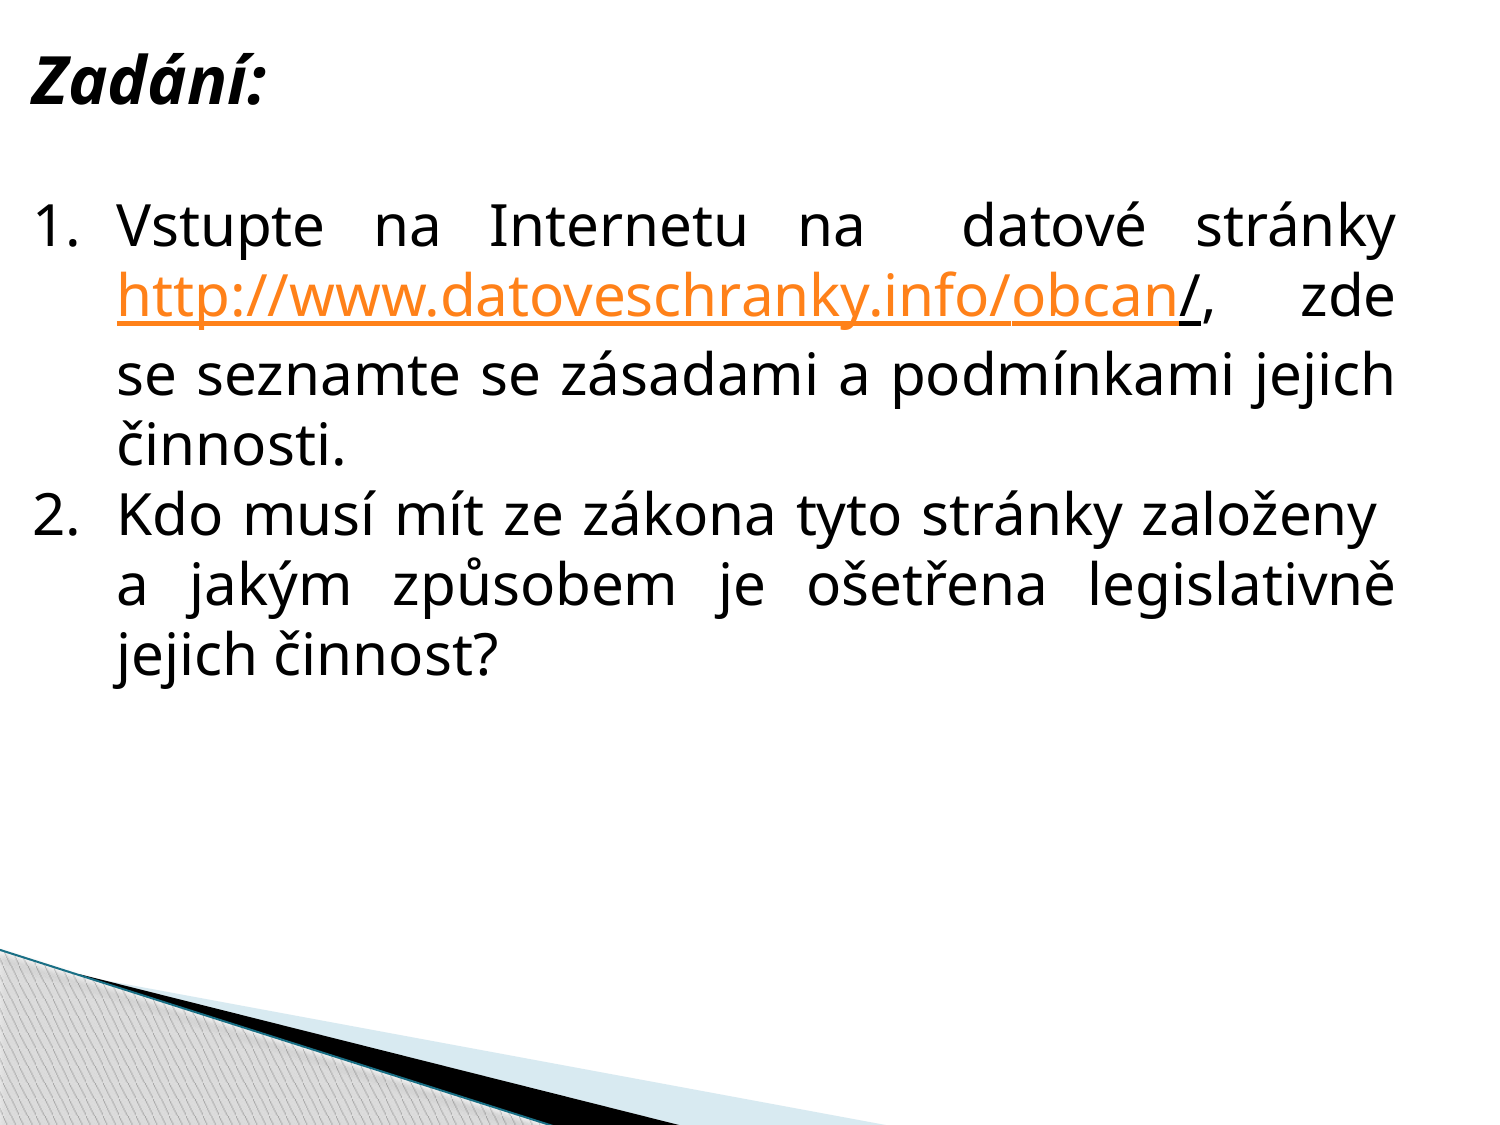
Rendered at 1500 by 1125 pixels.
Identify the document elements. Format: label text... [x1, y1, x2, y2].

text_box Zadání: Vstupte na Internetu na datové stránky http://www.datoveschranky.info/obcan/, zde se seznamte se zásadami a podmínkami jejich činnosti. Kdo musí mít ze zákona tyto stránky založeny a jakým způsobem je ošetřena legislativně jejich činnost? [17, 31, 1412, 695]
